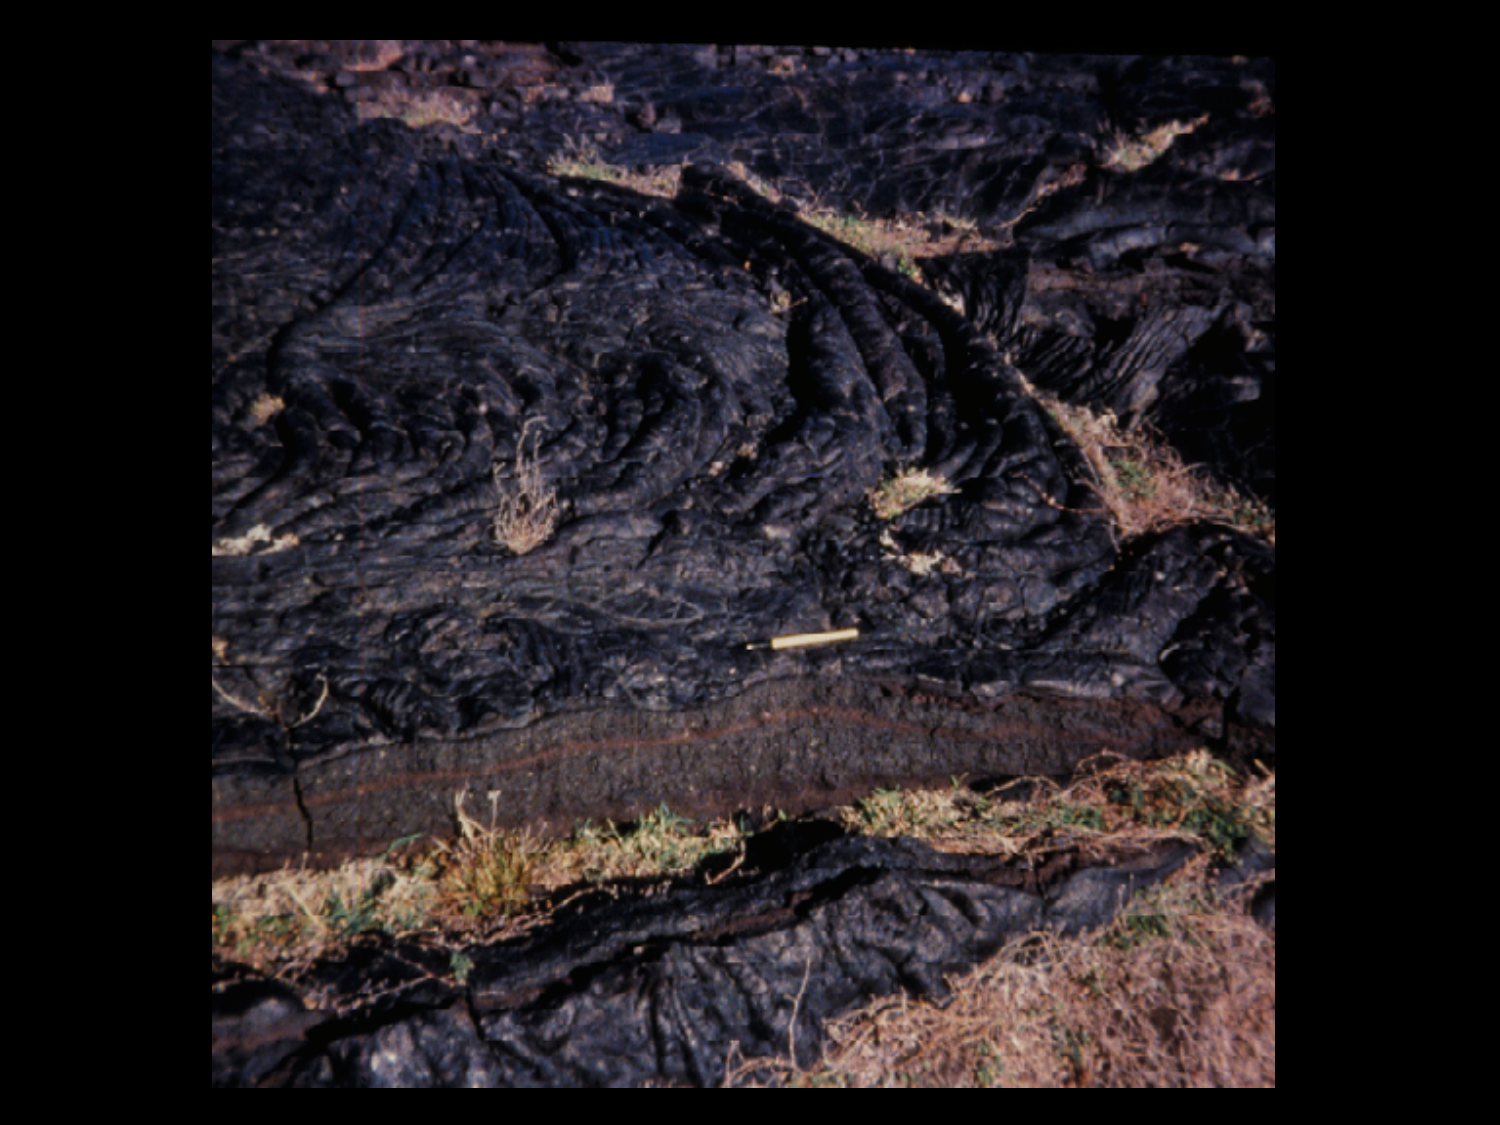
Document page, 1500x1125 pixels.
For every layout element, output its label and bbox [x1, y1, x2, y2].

picture [212, 40, 1276, 1088]
